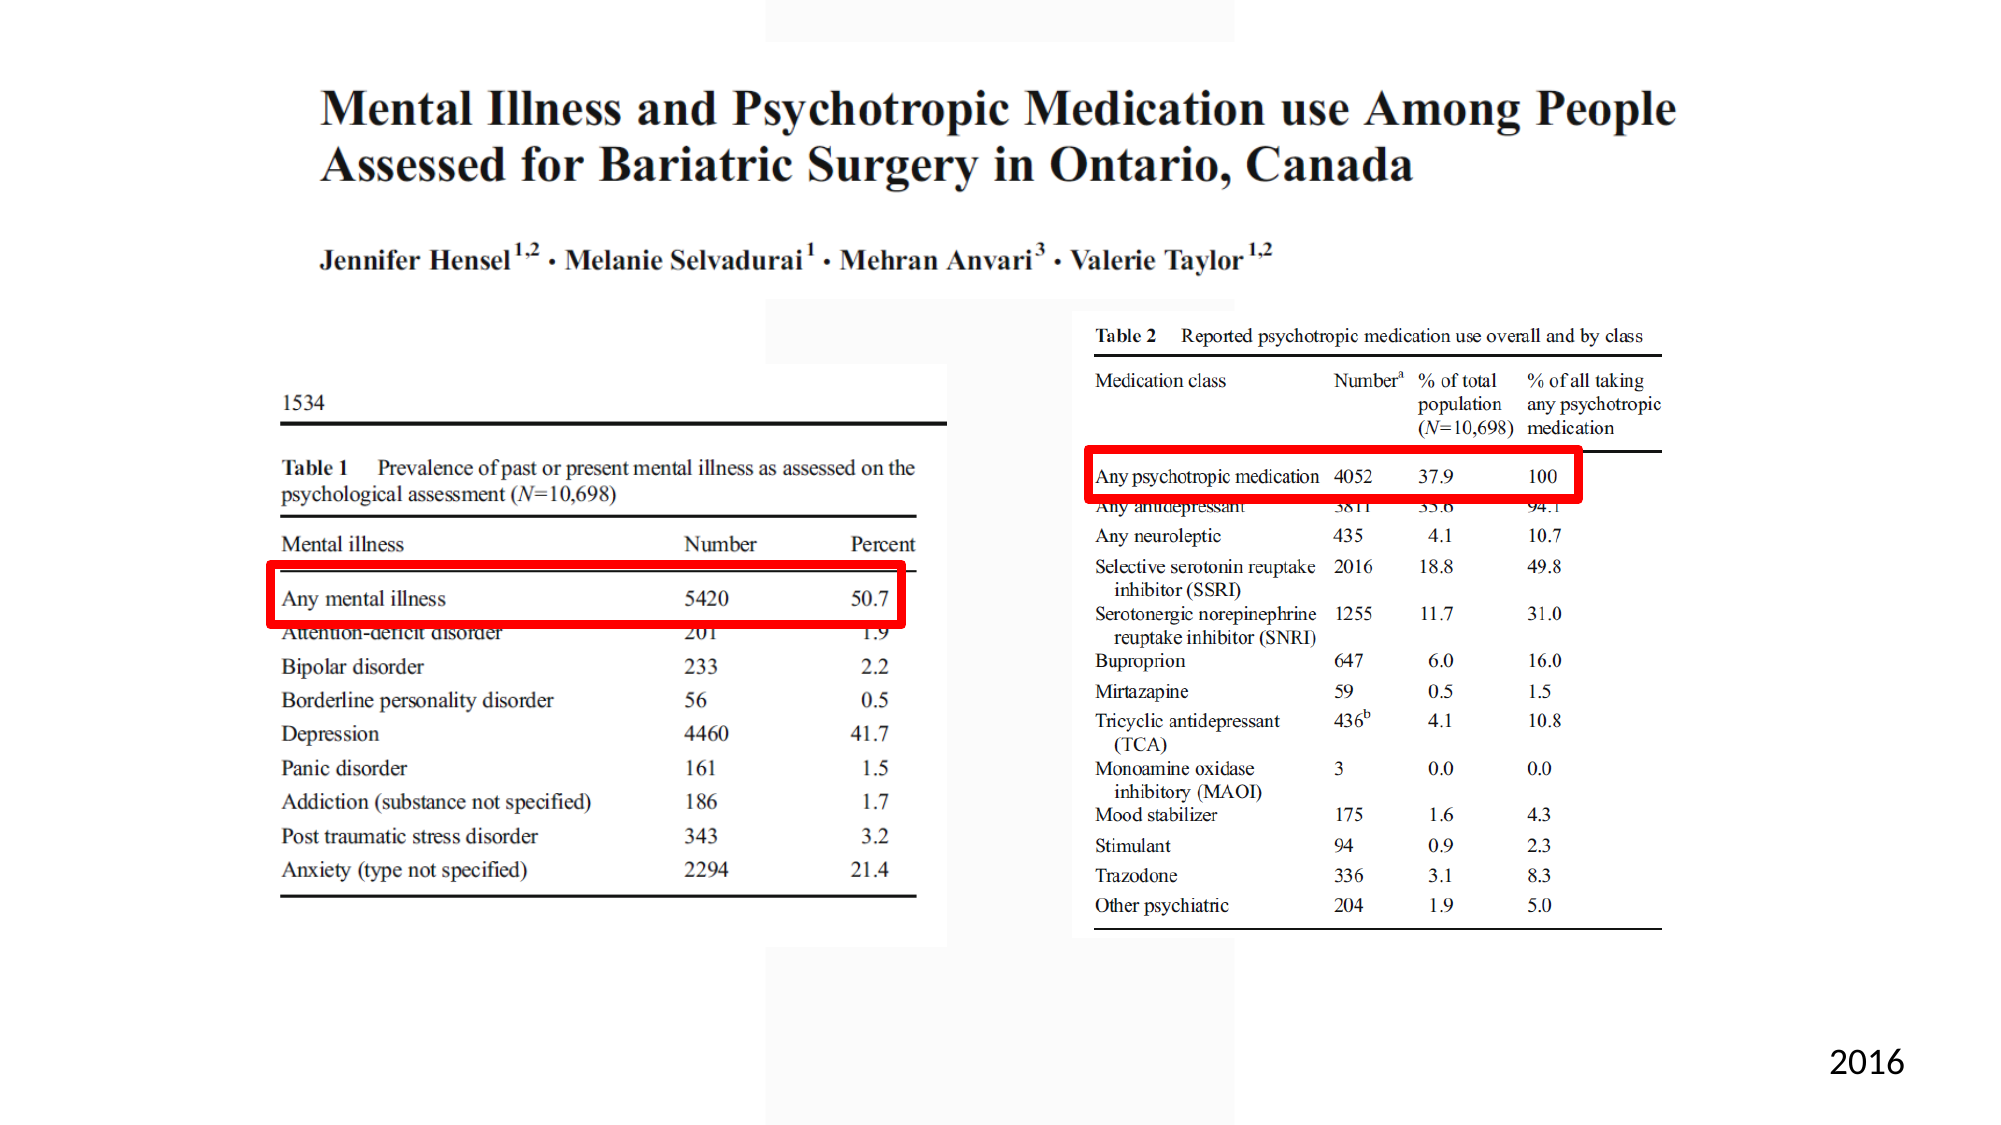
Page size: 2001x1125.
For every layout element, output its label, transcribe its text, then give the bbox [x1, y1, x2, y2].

picture [251, 364, 948, 947]
picture [279, 41, 1710, 299]
text_box 2016 [1695, 1029, 1920, 1090]
picture [1071, 310, 1684, 939]
